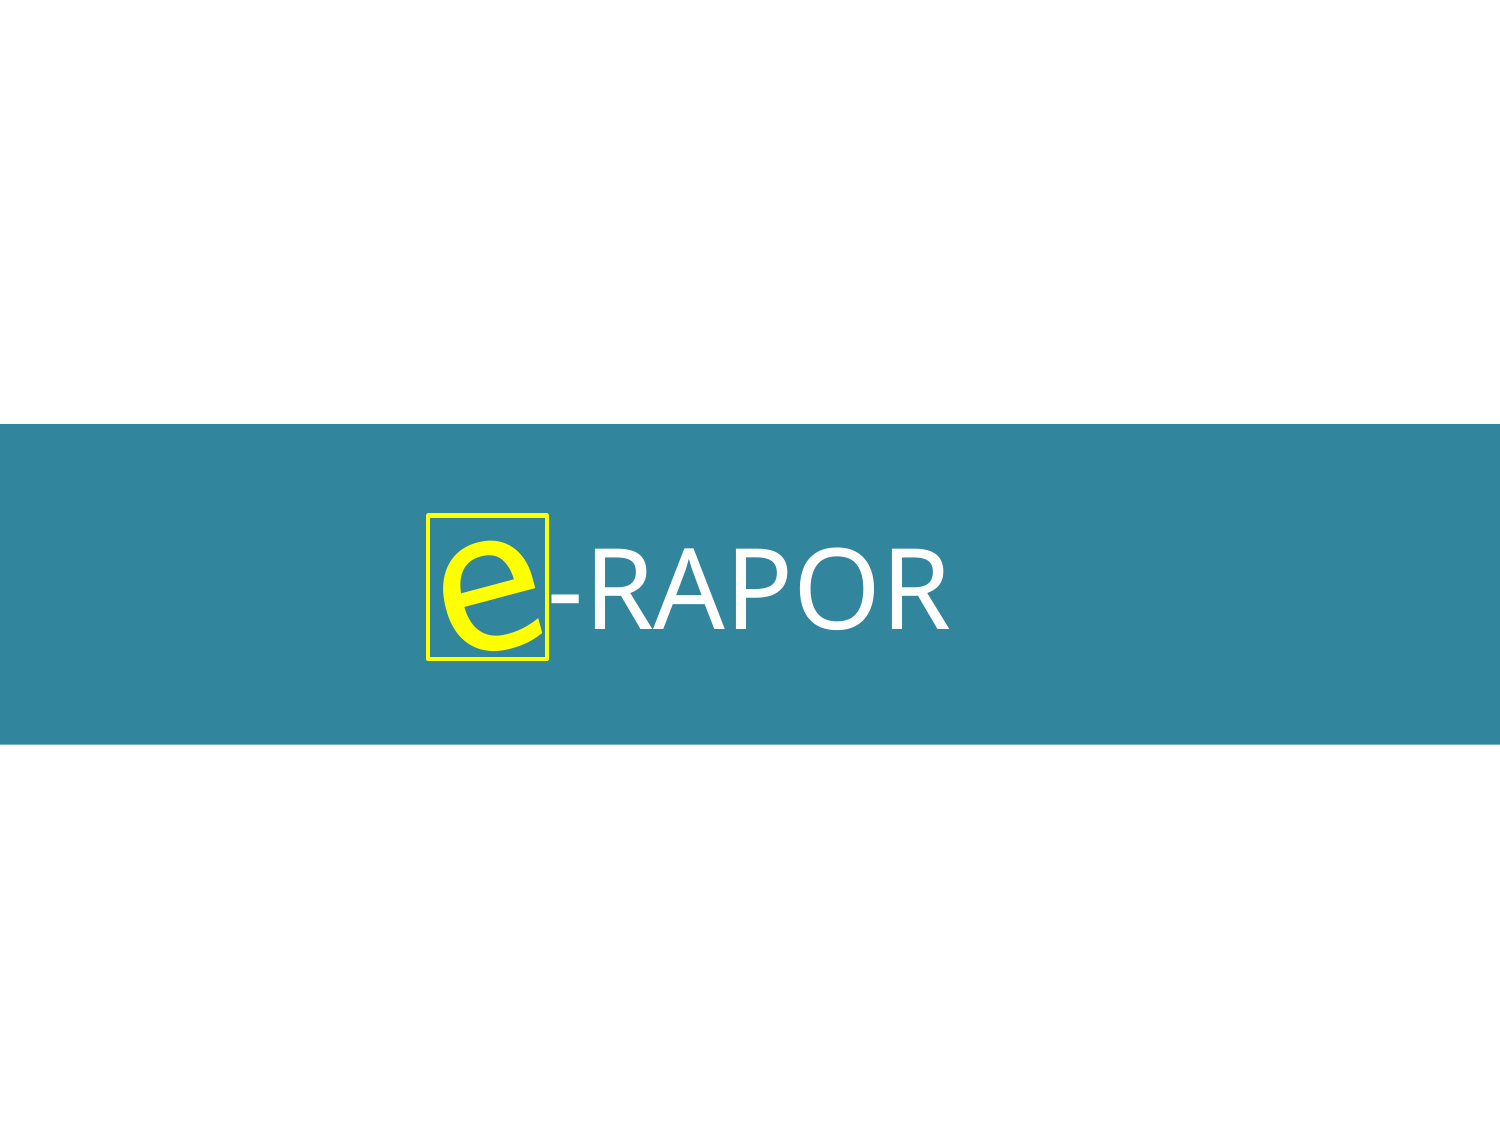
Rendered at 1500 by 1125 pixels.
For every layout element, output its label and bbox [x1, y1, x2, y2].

text_box [0, 423, 1500, 745]
